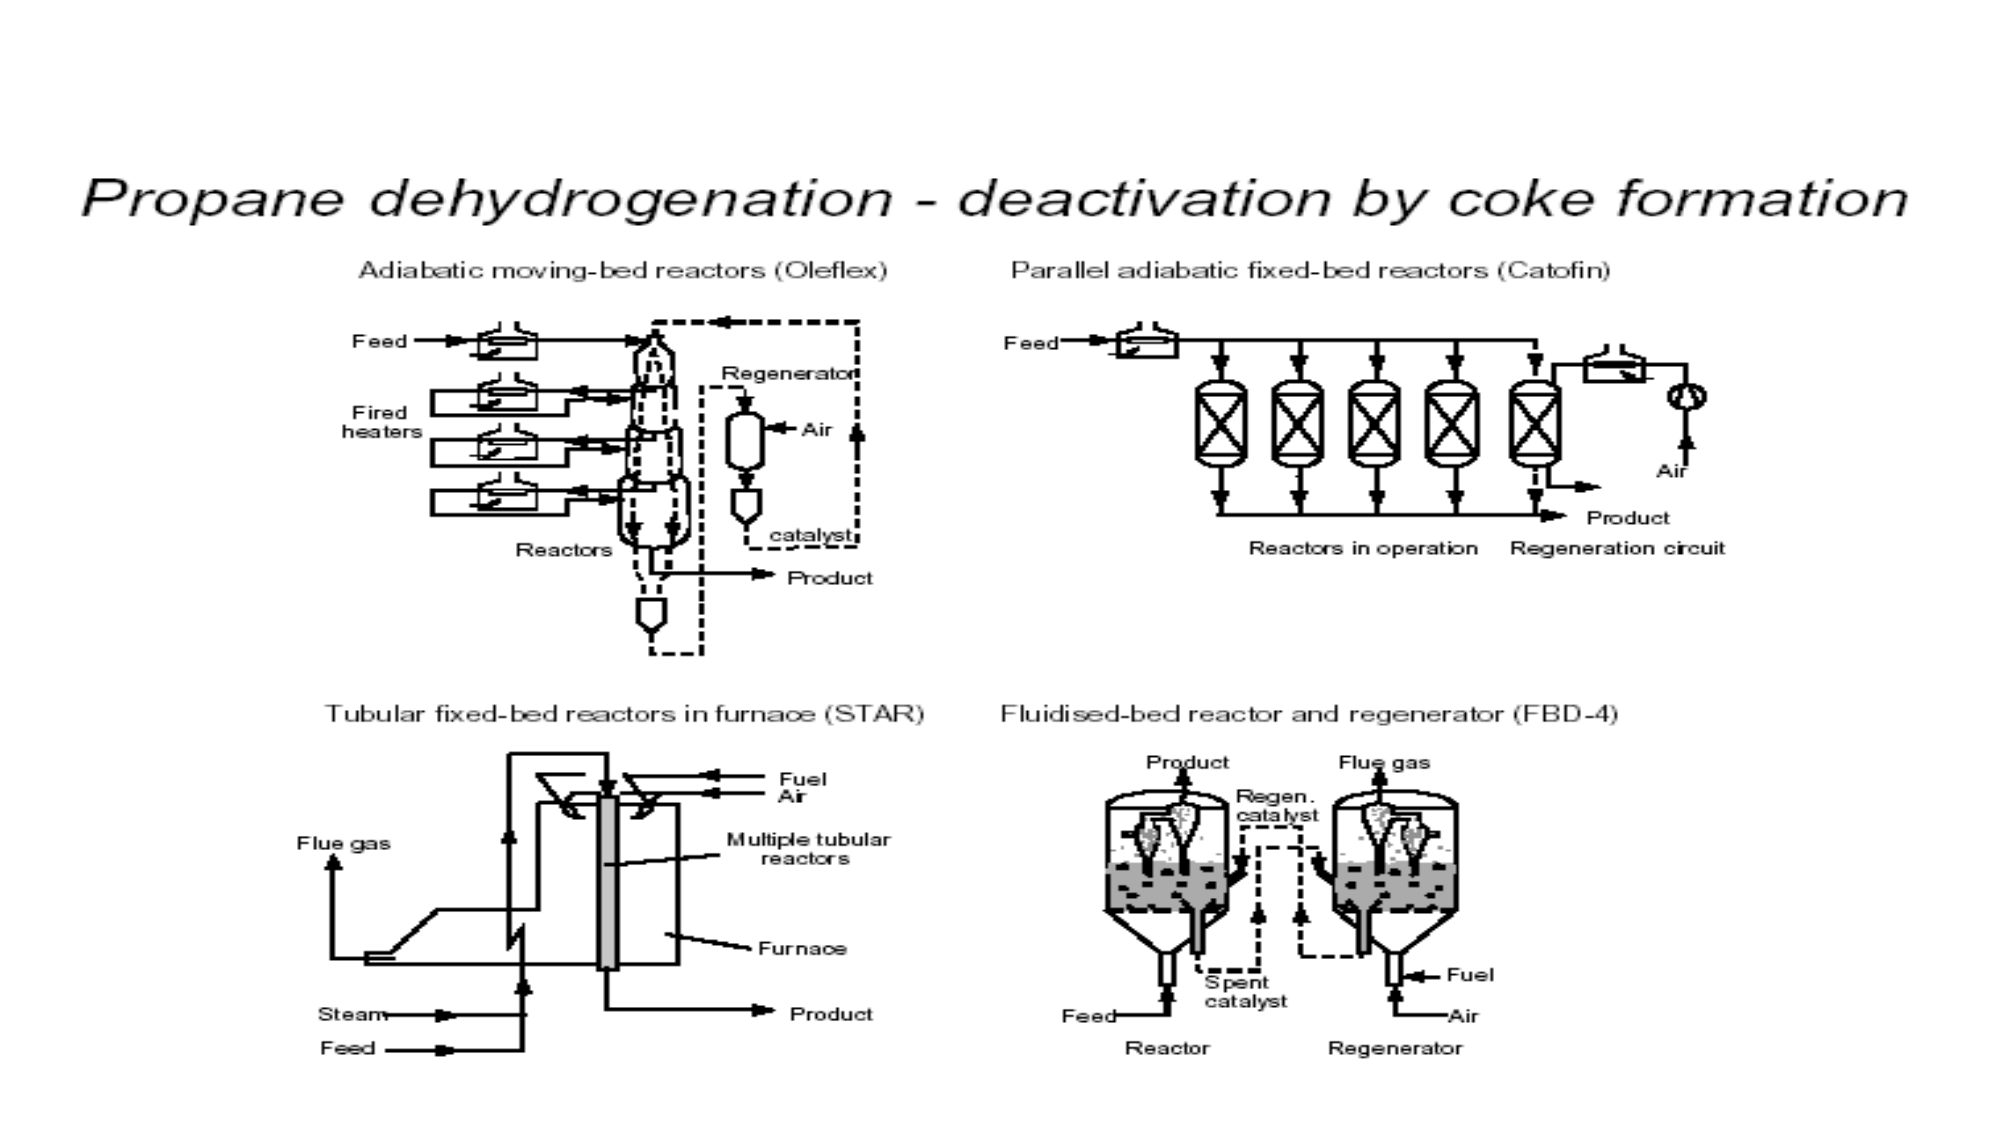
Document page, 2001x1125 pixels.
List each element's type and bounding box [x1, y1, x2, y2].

list [64, 162, 1924, 1100]
